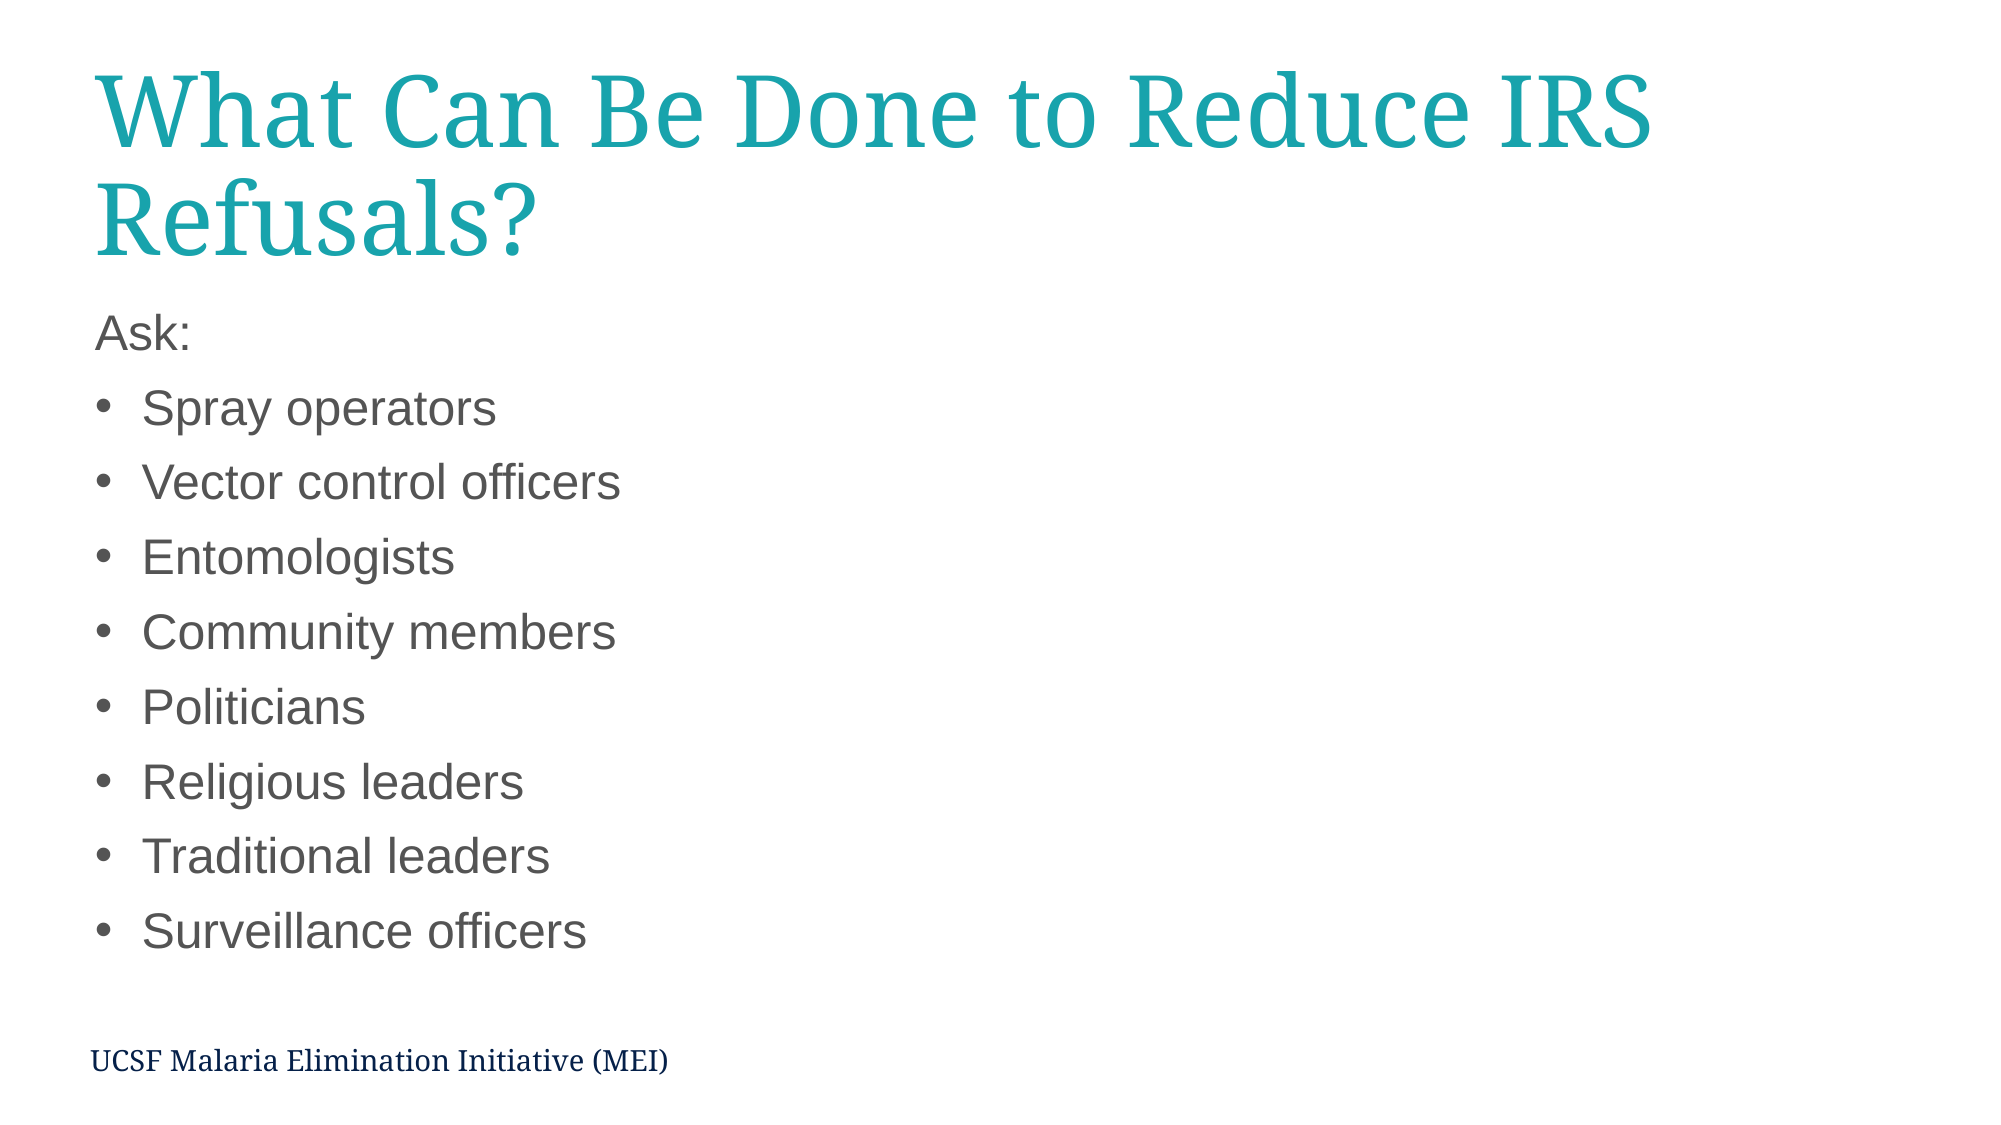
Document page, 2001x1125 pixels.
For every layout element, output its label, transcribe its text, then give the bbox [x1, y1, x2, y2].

list Ask: Spray operators Vector control officers Entomologists Community members Politicians Religious leaders Traditional leaders Surveillance officers [79, 299, 1948, 1014]
title What Can Be Done to Reduce IRS Refusals? [79, 59, 1948, 278]
